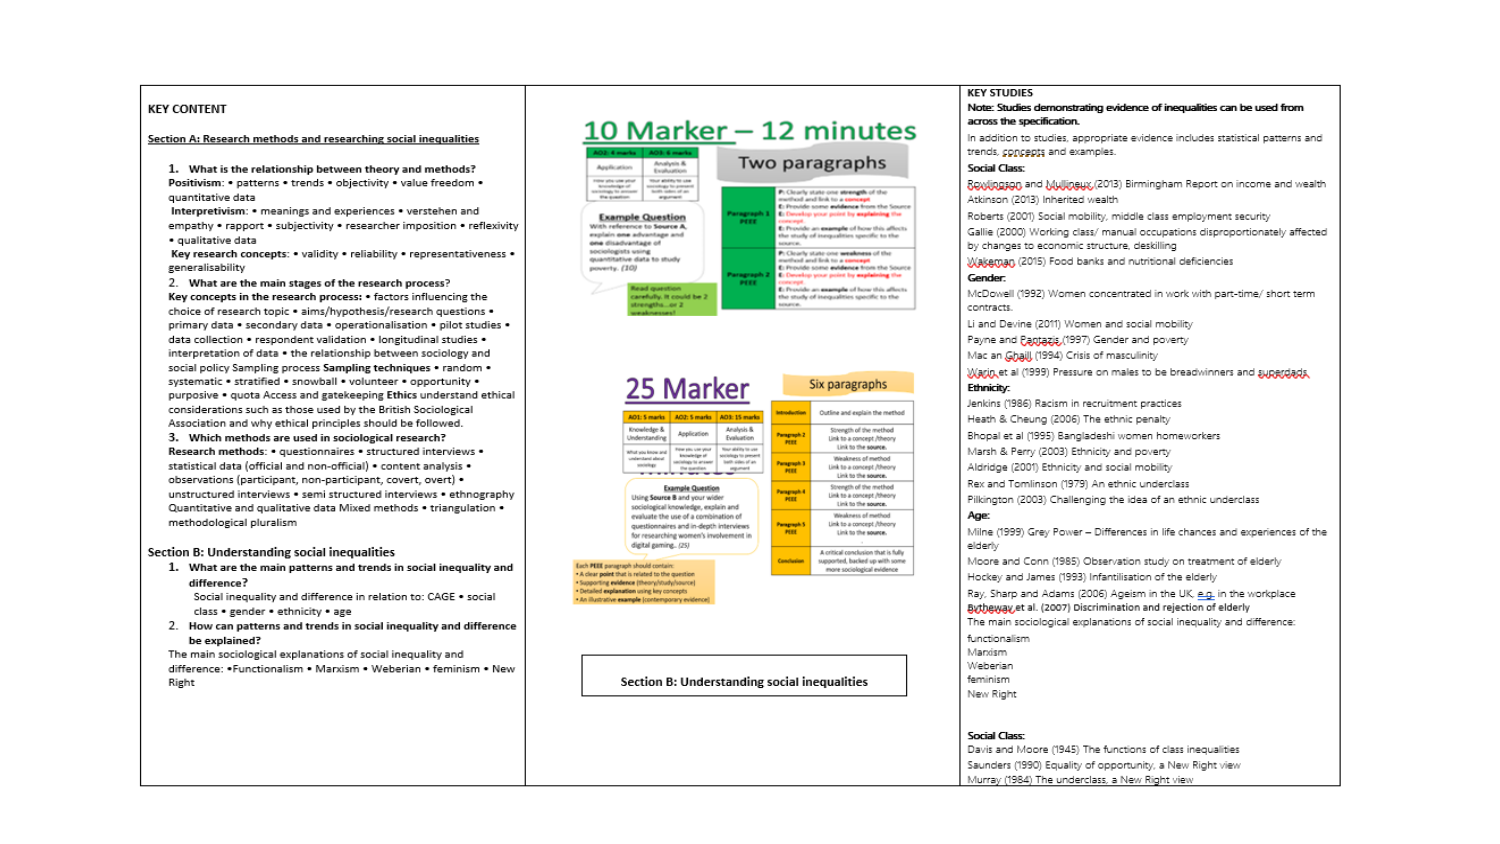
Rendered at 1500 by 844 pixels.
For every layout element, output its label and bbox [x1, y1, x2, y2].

picture [124, 83, 1364, 803]
